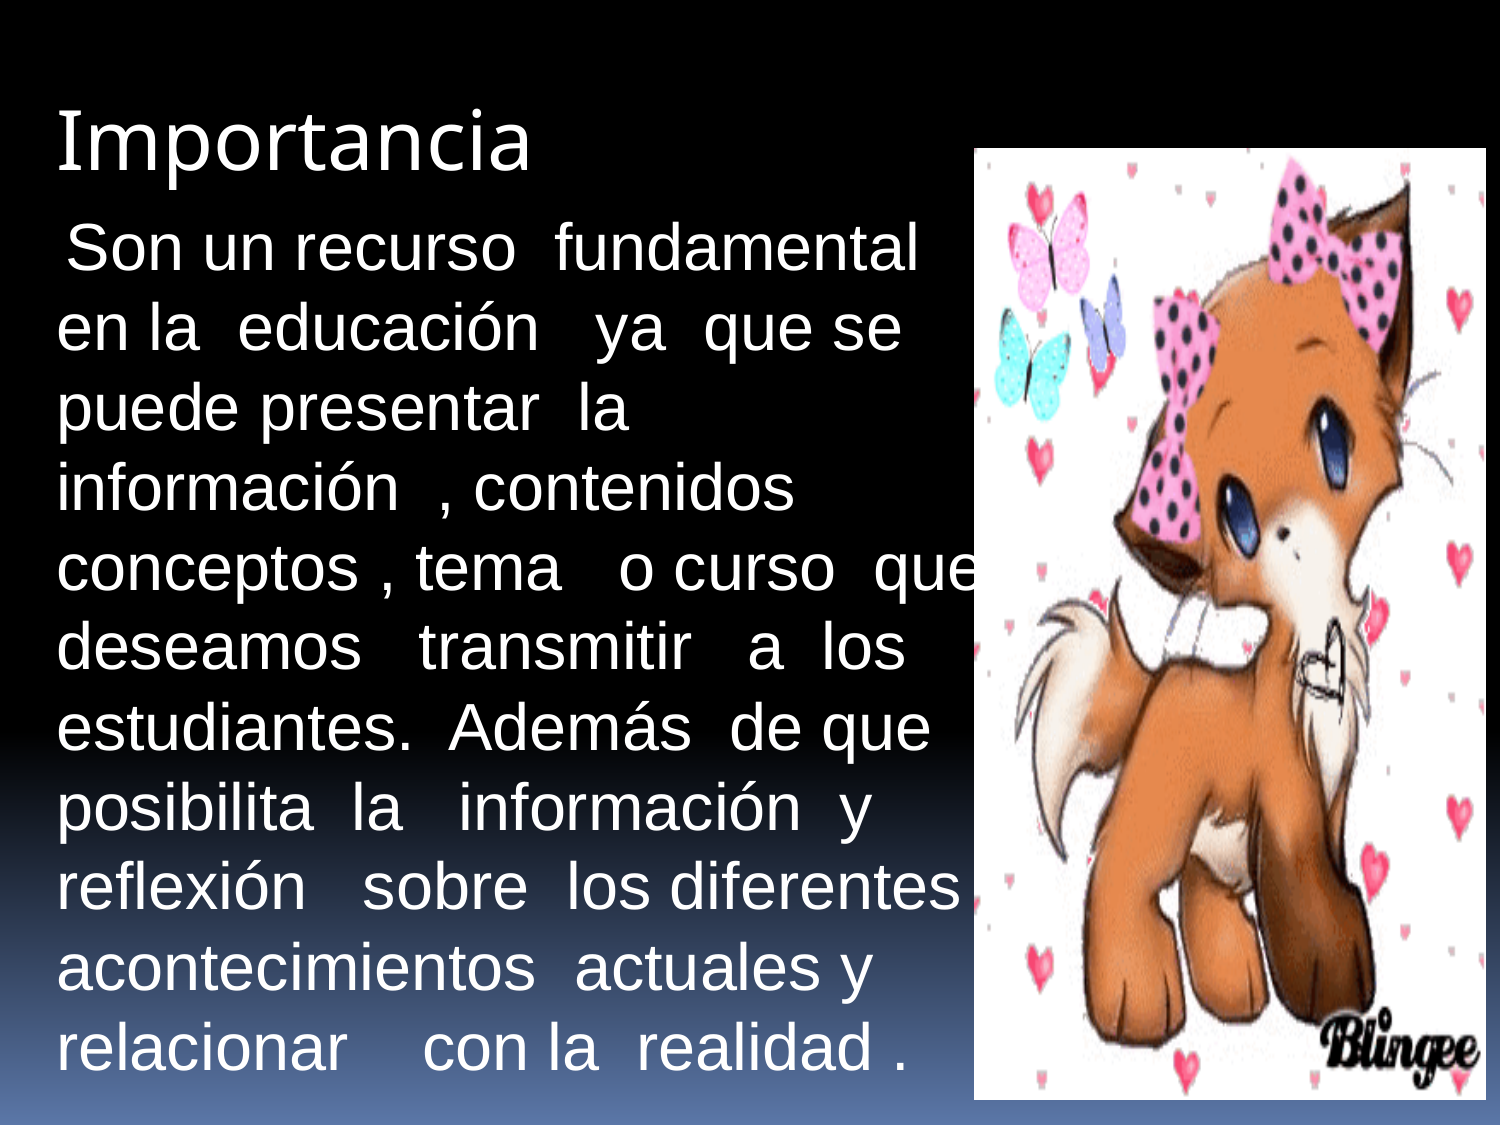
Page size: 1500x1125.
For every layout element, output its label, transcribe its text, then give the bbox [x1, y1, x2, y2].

text_box Son un recurso fundamental en la educación ya que se puede presentar la información , contenidos conceptos , tema o curso que deseamos transmitir a los estudiantes. Además de que posibilita la información y reflexión sobre los diferentes acontecimientos actuales y relacionar con la realidad . [41, 196, 964, 1091]
text_box Importancia [41, 80, 1069, 195]
picture [973, 148, 1486, 1100]
